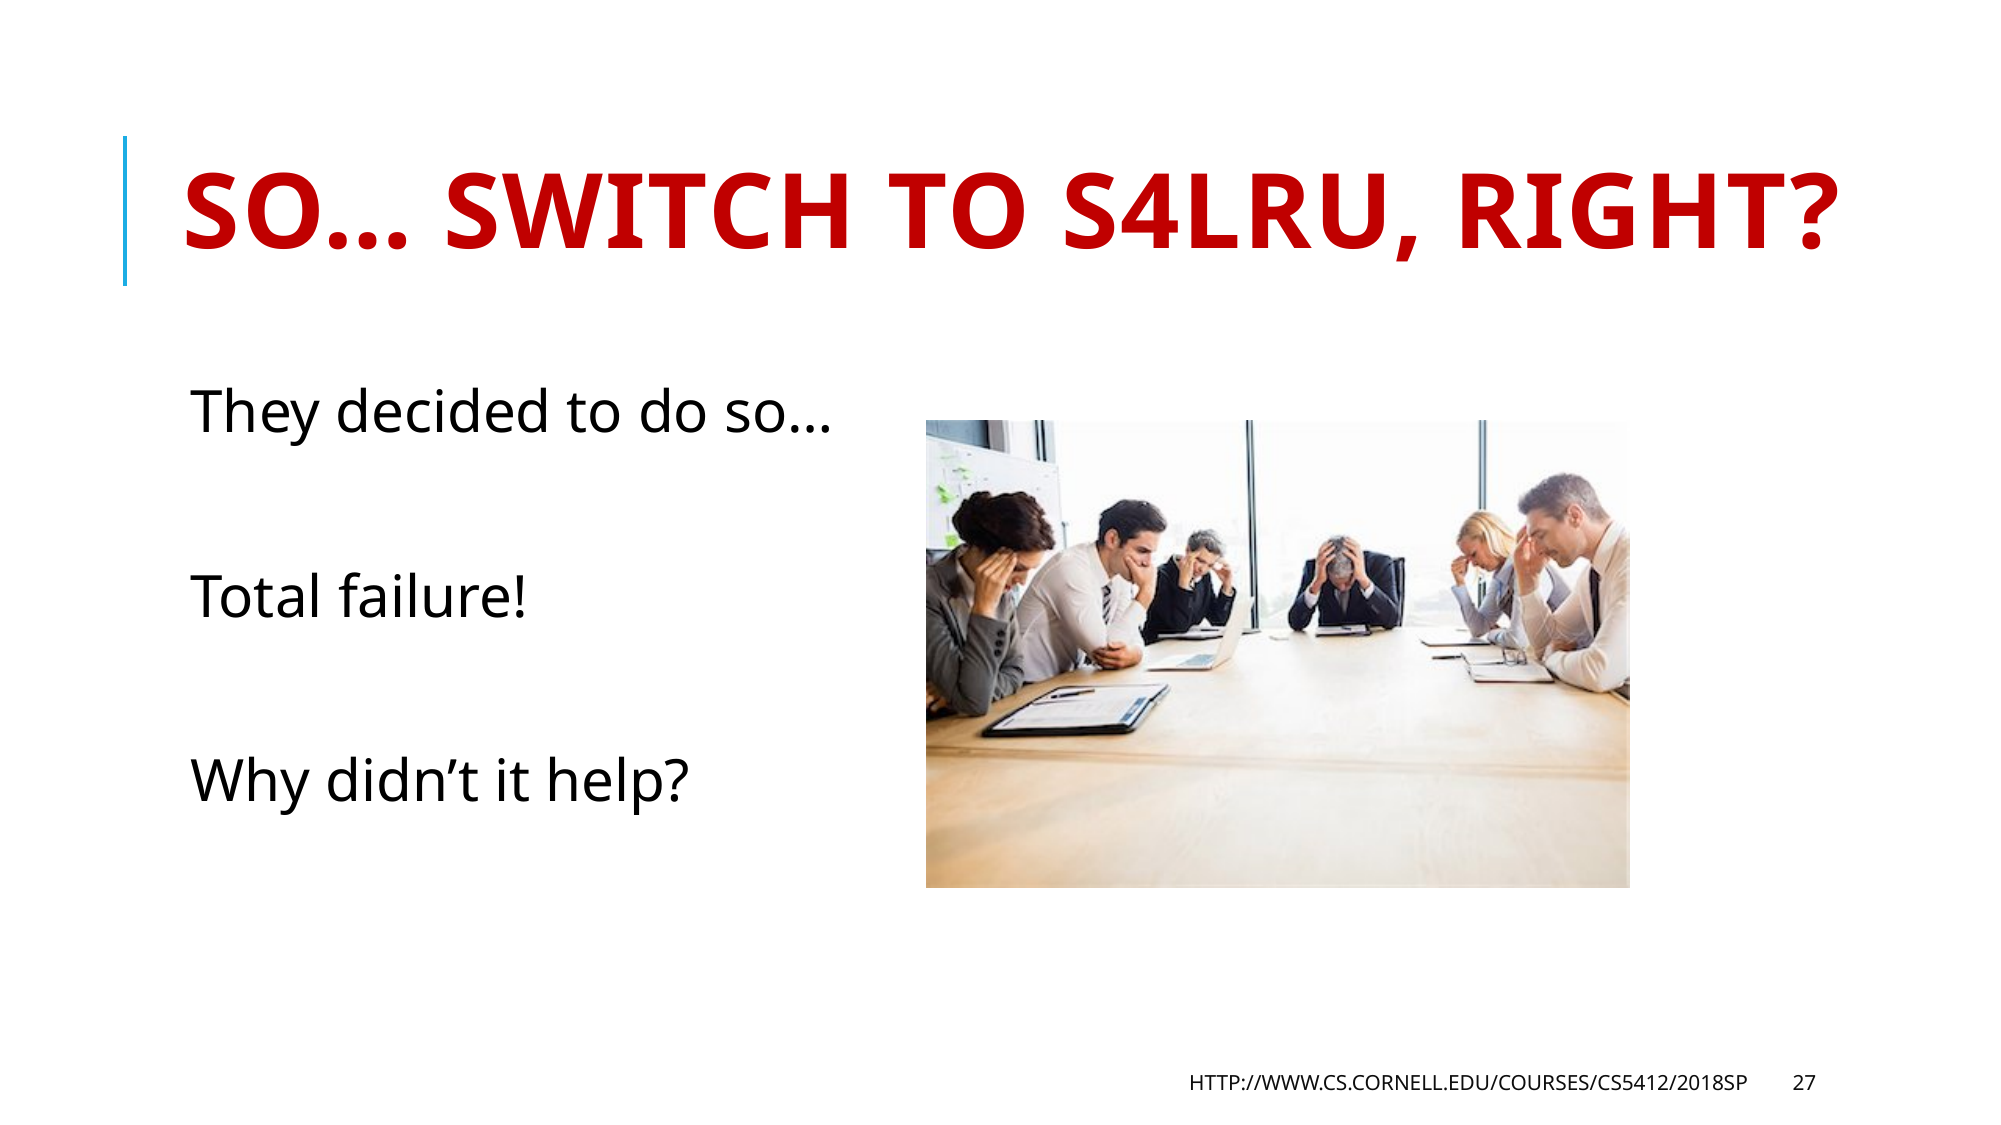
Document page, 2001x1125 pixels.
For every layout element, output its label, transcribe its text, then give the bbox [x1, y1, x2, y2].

list They decided to do so… Total failure! Why didn’t it help? [168, 375, 1938, 1035]
picture [926, 419, 1631, 888]
footer http://www.cs.cornell.edu/courses/cs5412/2018sp [794, 1061, 1763, 1107]
title So… switch to S4LRU, right? [168, 96, 1938, 342]
slide_number 27 [1777, 1061, 1938, 1107]
